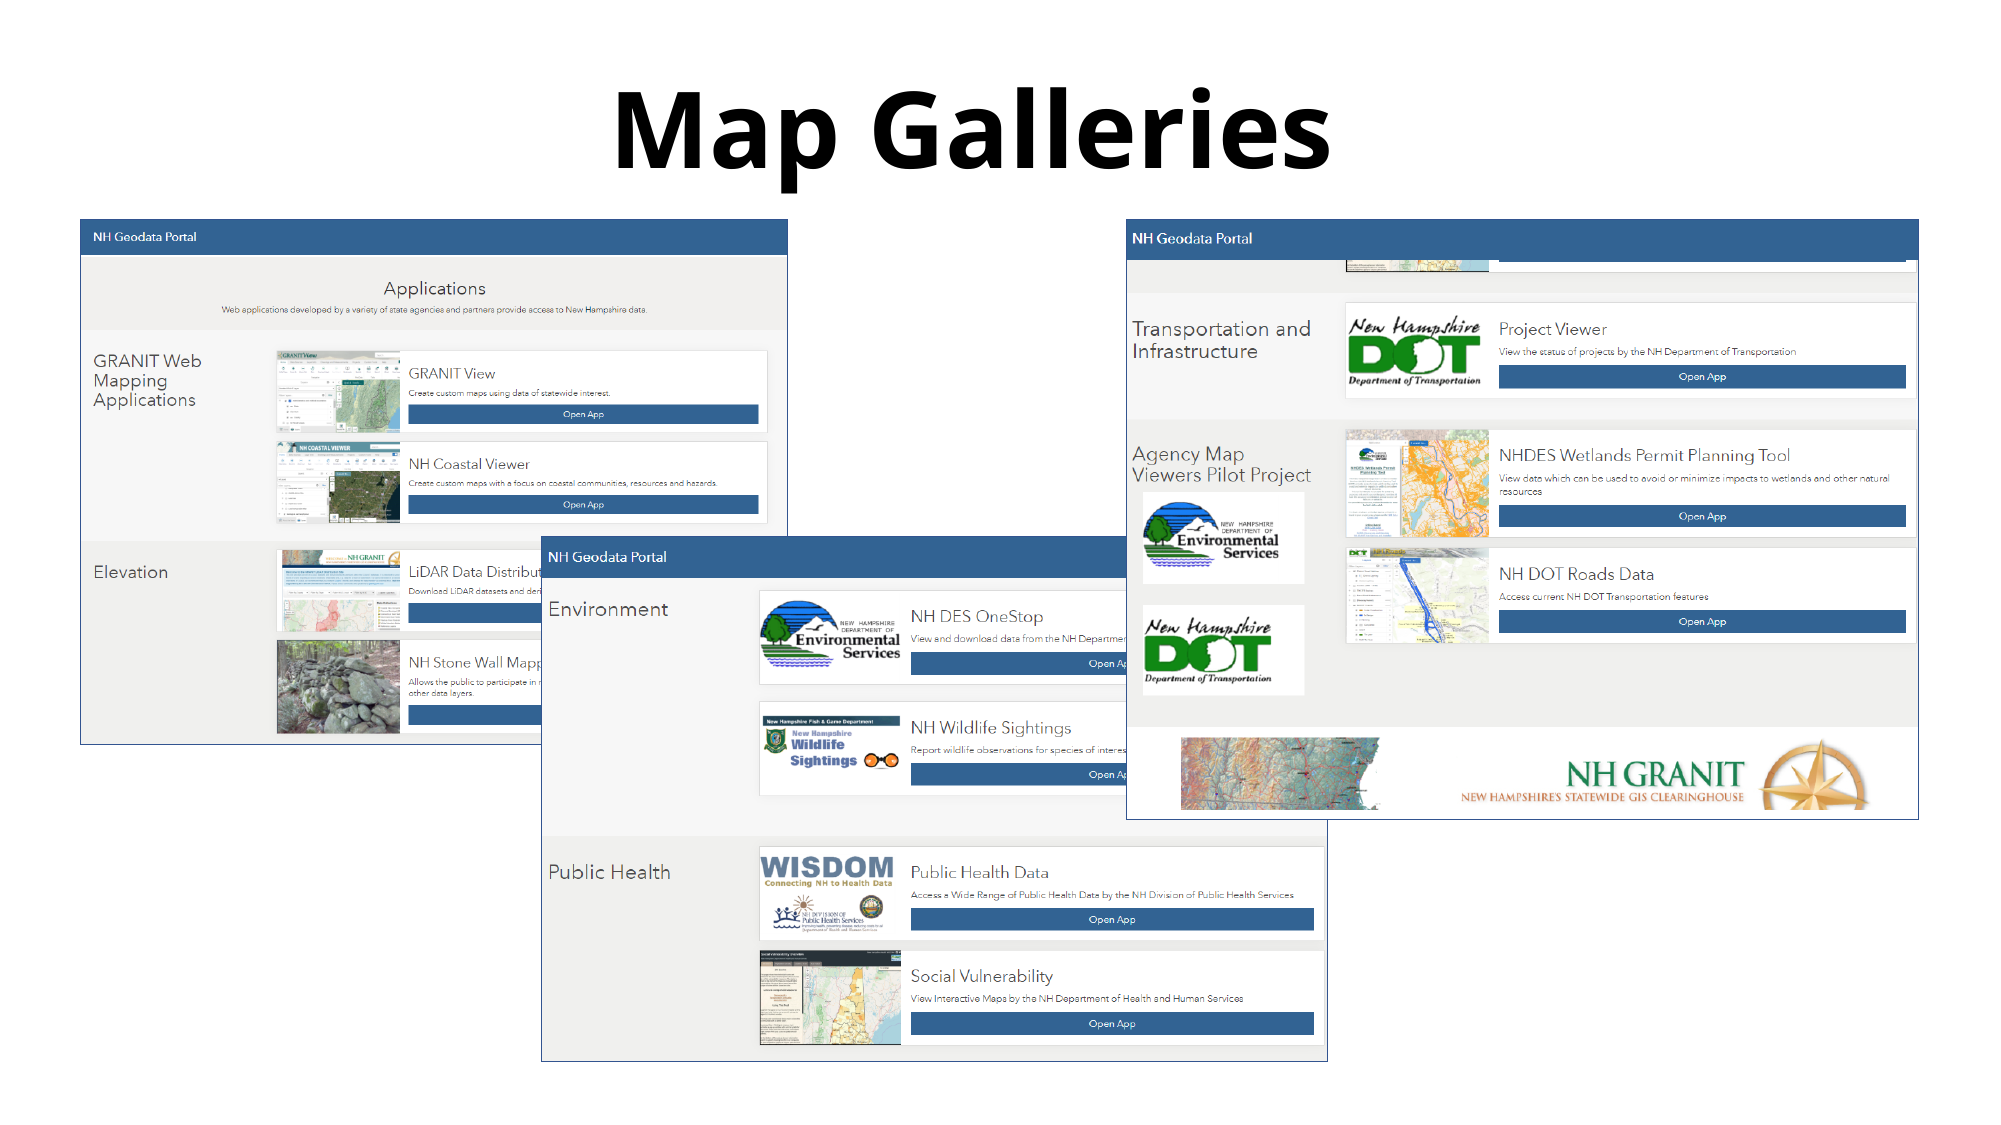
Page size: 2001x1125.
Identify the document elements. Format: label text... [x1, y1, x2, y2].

picture [80, 219, 1919, 1062]
text_box Map Galleries [594, 54, 1349, 197]
